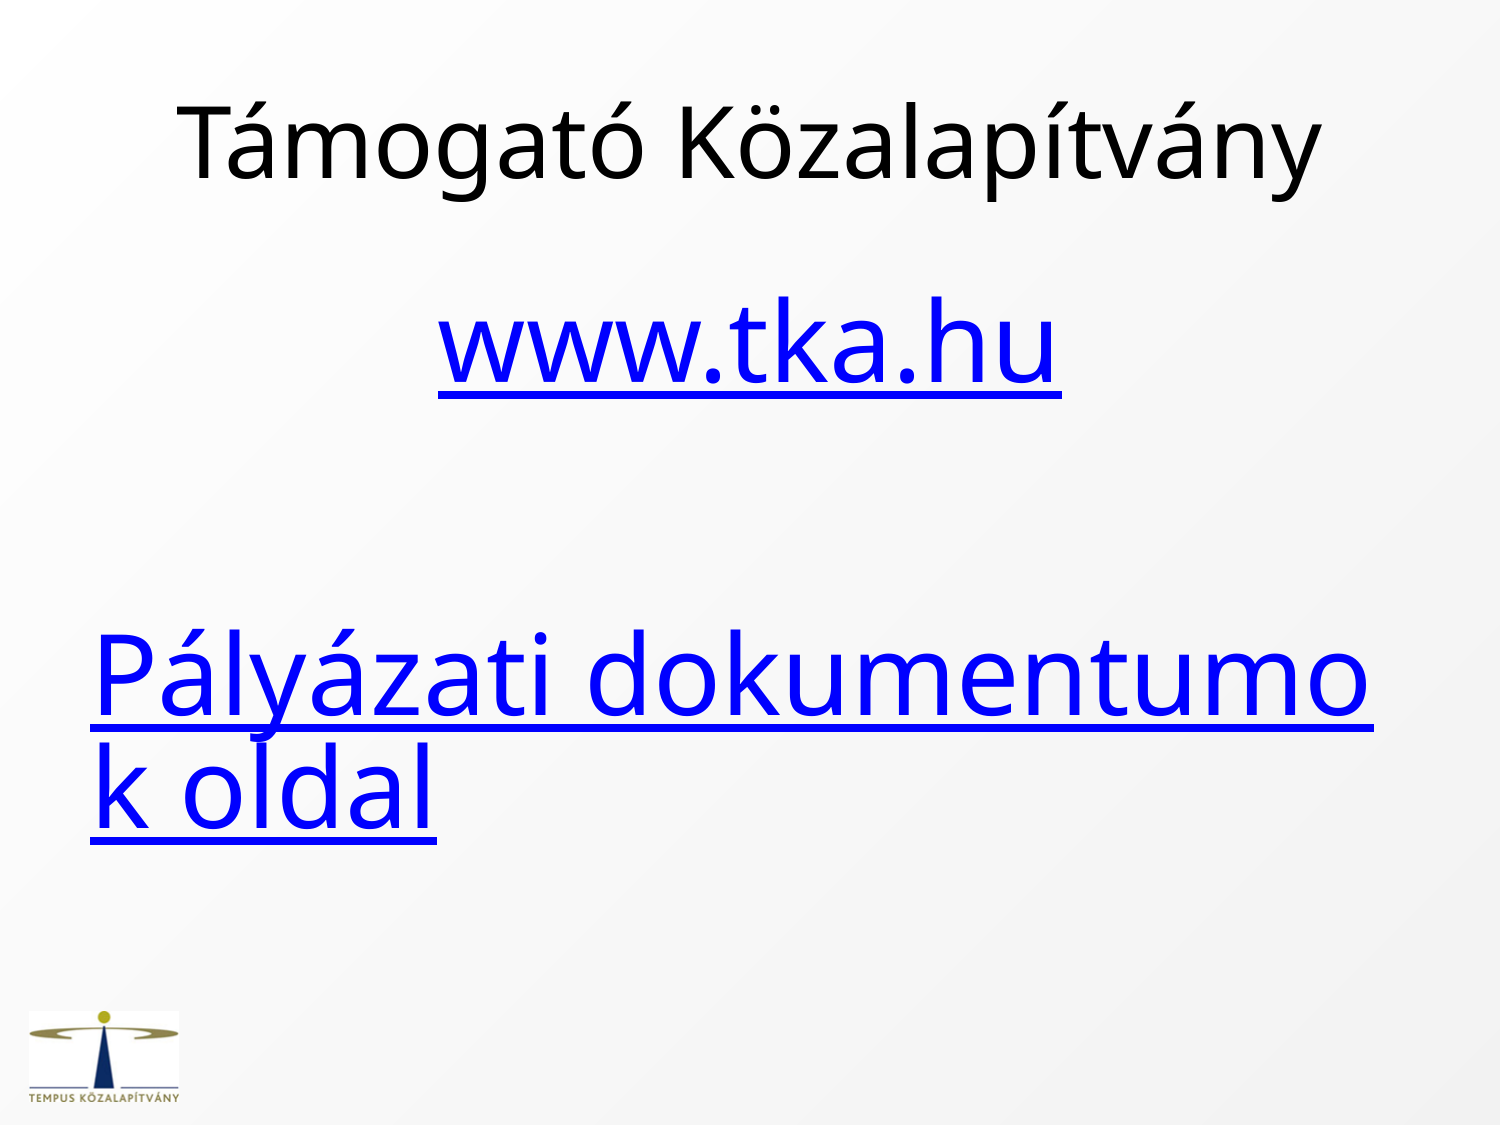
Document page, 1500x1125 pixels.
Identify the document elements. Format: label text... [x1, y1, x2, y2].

title Támogató Közalapítvány [75, 45, 1425, 233]
list www.tka.hu Pályázati dokumentumok oldal [75, 262, 1425, 1005]
picture [29, 1011, 179, 1102]
